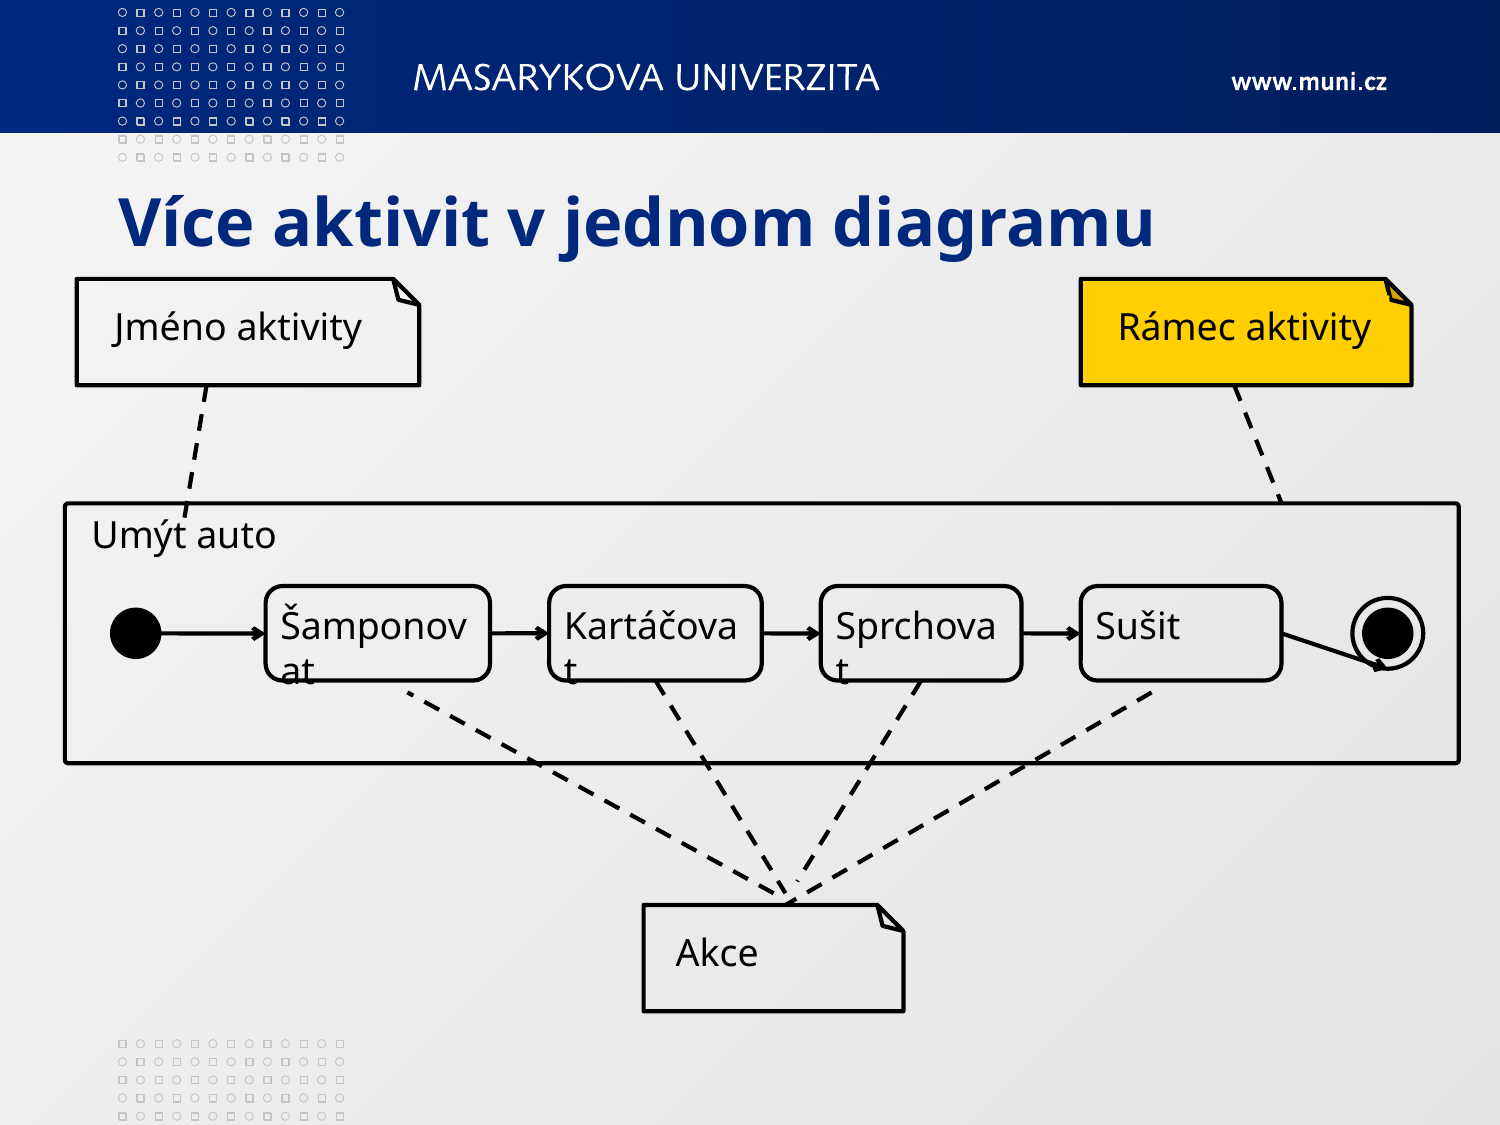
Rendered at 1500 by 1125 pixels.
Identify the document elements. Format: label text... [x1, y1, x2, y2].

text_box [1080, 278, 1412, 386]
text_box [785, 692, 1152, 906]
text_box Umýt auto [76, 503, 302, 564]
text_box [820, 585, 1022, 681]
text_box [643, 904, 904, 1012]
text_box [1080, 585, 1282, 681]
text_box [1352, 597, 1424, 669]
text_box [758, 718, 960, 844]
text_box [613, 721, 827, 853]
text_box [265, 585, 491, 681]
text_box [407, 692, 774, 894]
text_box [1198, 420, 1318, 469]
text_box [548, 585, 762, 681]
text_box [123, 444, 266, 469]
text_box [62, 501, 1461, 766]
title Více aktivit v jednom diagramu [117, 160, 1403, 268]
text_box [76, 278, 420, 402]
